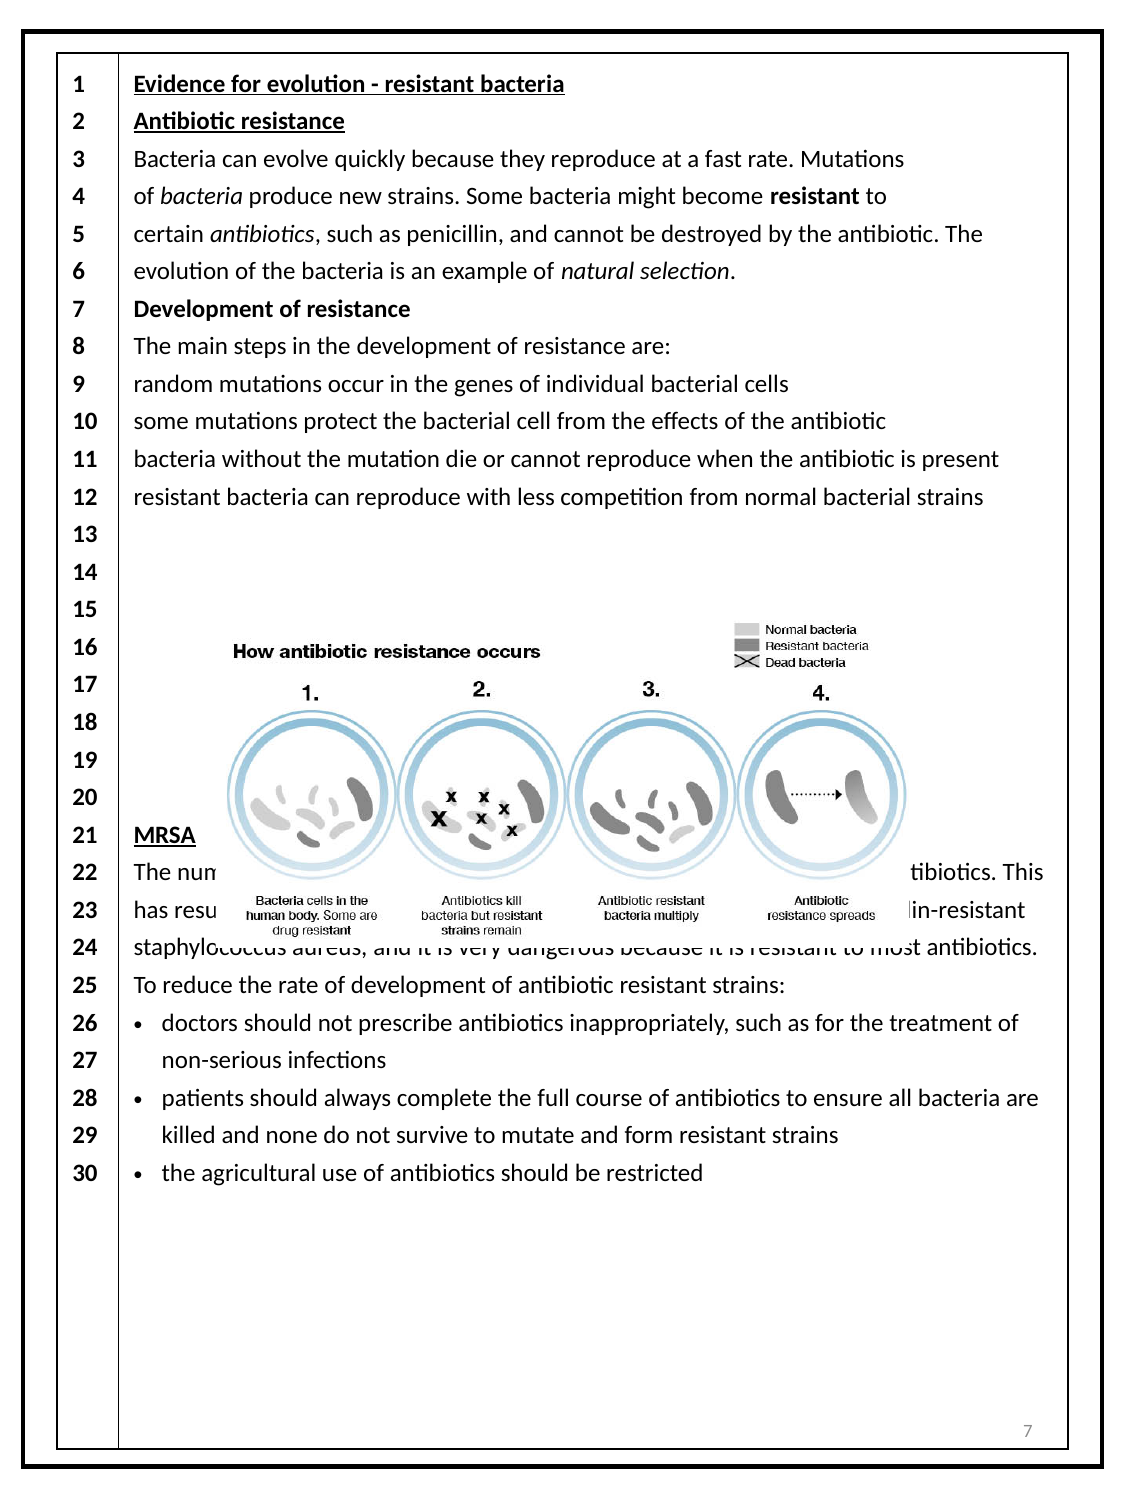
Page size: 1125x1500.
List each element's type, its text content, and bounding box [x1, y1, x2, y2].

picture [215, 617, 910, 948]
table_header 1 2 3 4 5 6 7 8 9 10 11 12 13 14 15 16 17 18 19 20 21 22 23 24 25 26 27 28 29 30 [58, 54, 118, 1448]
slide_number 7 [794, 1390, 1048, 1471]
table_header Evidence for evolution - resistant bacteria Antibiotic resistance Bacteria can evolve quickly because they reproduce at a fast rate. Mutations of bacteria produce new strains. Some bacteria might become resistant to certain antibiotics, such as penicillin, and cannot be destroyed by the antibiotic. The evolution of the bacteria is an example of natural selection. Development of resistance The main steps in the development of resistance are: random mutations occur in the genes of individual bacterial cells some mutations protect the bacterial cell from the effects of the antibiotic bacteria without the mutation die or cannot reproduce when the antibiotic is present resistant bacteria can reproduce with less competition from normal bacterial strains MRSA The number of resistant strains has increased, partly due to the misuse of antibiotics. This has resulted in more infections that are difficult to control. MRSA is methicillin-resistant staphylococcus aureus, and it is very dangerous because it is resistant to most antibiotics. To reduce the rate of development of antibiotic resistant strains: doctors should not prescribe antibiotics inappropriately, such as for the treatment of non-serious infections patients should always complete the full course of antibiotics to ensure all bacteria are killed and none do not survive to mutate and form resistant strains the agricultural use of antibiotics should be restricted [119, 54, 1067, 1448]
text_box [22, 30, 1103, 1468]
